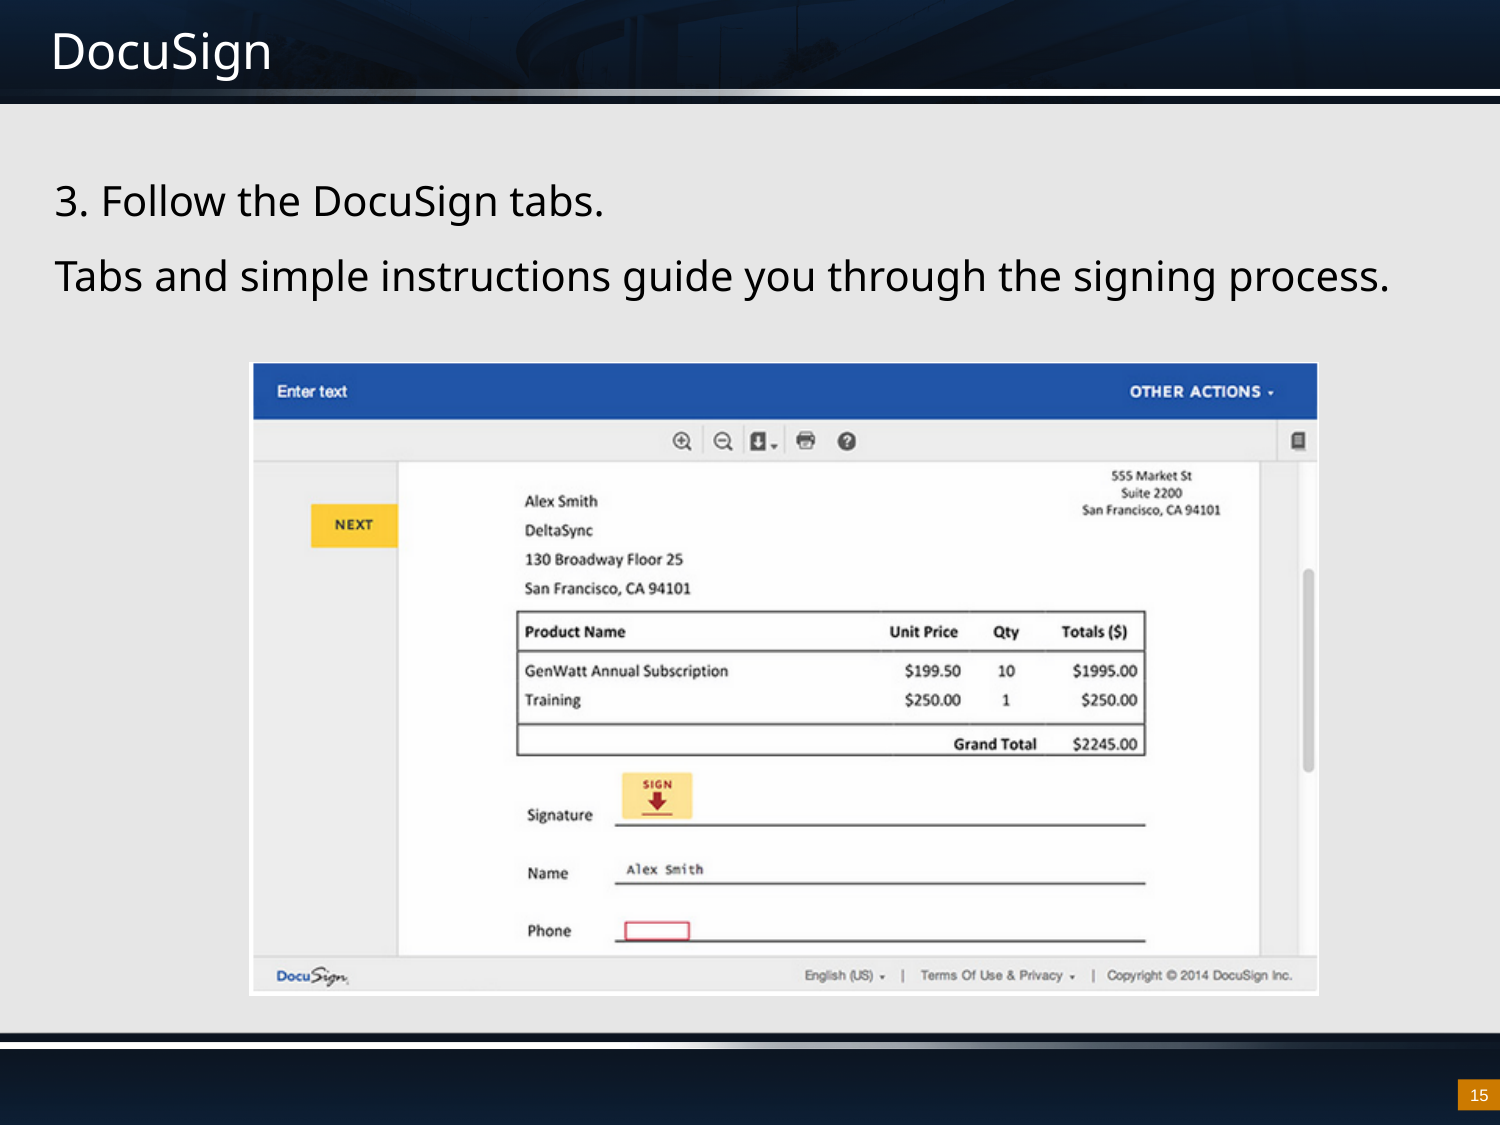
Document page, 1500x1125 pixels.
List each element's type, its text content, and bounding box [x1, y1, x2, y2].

slide_number 15 [1454, 1079, 1489, 1110]
picture [0, 0, 1500, 104]
picture [249, 362, 1319, 996]
title DocuSign [50, 12, 1421, 89]
list 3. Follow the DocuSign tabs. Tabs and simple instructions guide you through the signing process. [54, 174, 1446, 1025]
picture [0, 1032, 1500, 1125]
